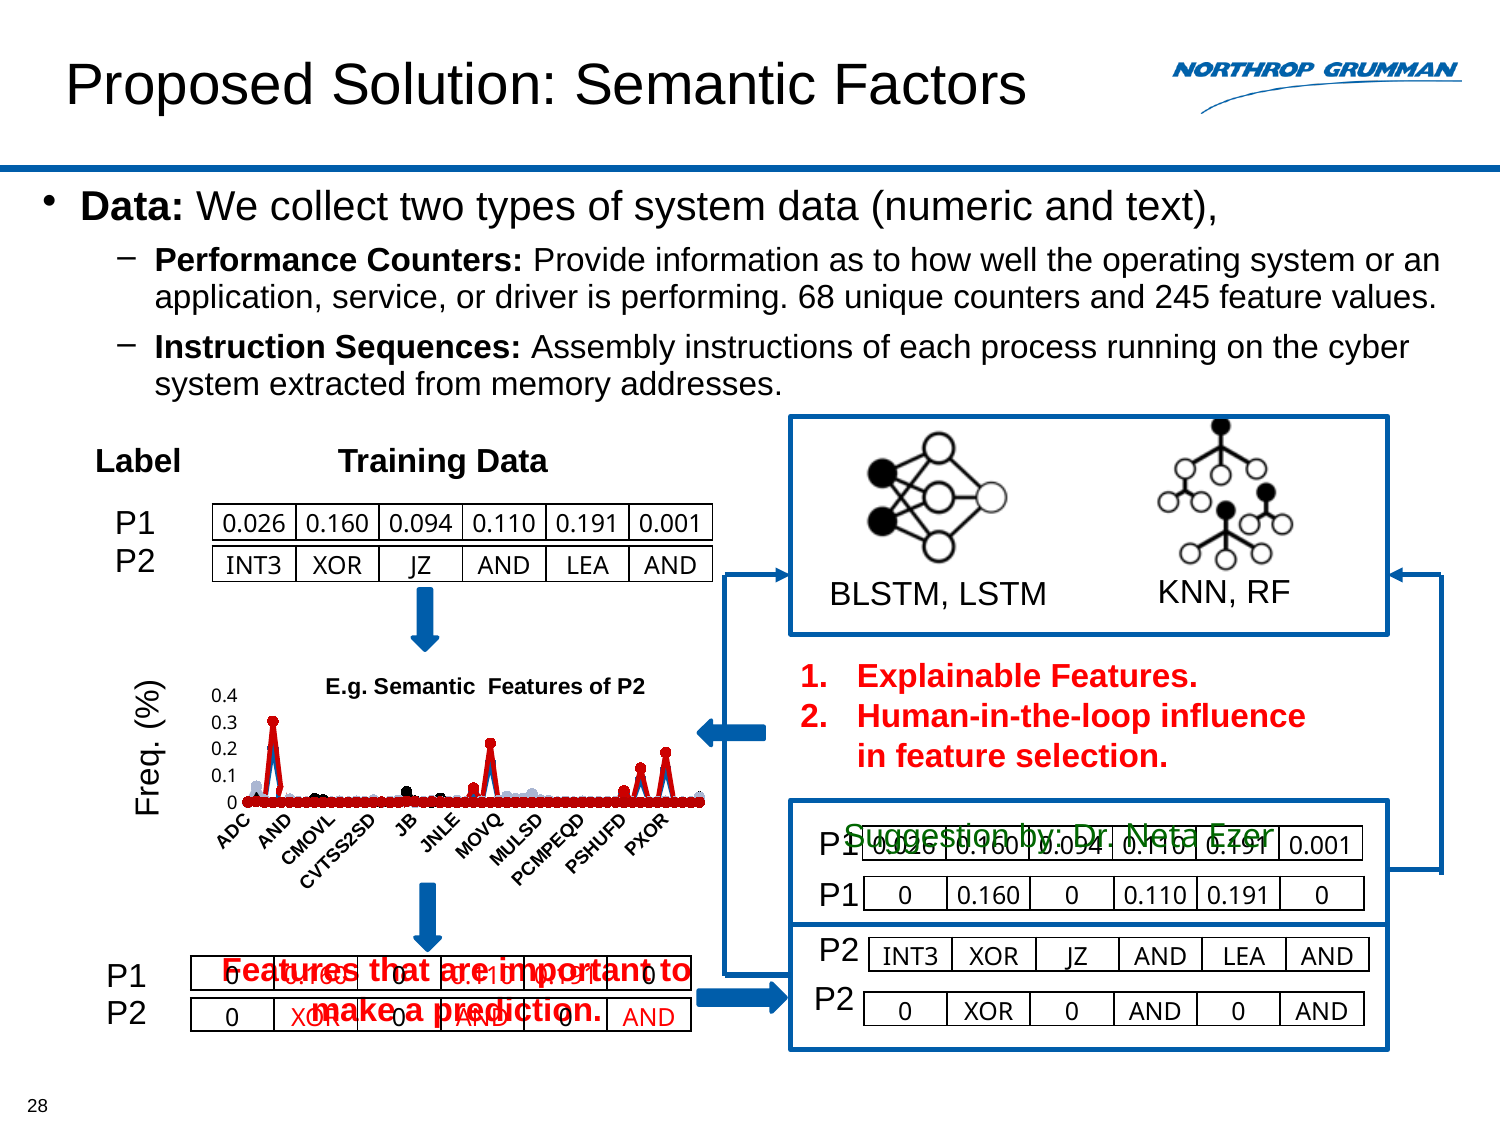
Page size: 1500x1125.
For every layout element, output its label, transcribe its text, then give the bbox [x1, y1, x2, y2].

text_box [789, 798, 1390, 1052]
table_header 0.026 [213, 505, 295, 539]
table_header INT3 [213, 547, 295, 581]
table_header 0.191 [547, 505, 628, 539]
text_box [729, 724, 766, 742]
table_header AND [630, 547, 712, 581]
text_box Explainable Features. Human-in-the-loop influence in feature selection. Suggestion by: Dr. Neta Ezer [785, 646, 1342, 862]
text_box P1 [100, 494, 171, 531]
text_box P2 [91, 984, 162, 1039]
text_box [696, 984, 788, 1014]
text_box P1 [91, 946, 162, 984]
slide_number 28 [9, 1085, 66, 1125]
table_header XOR [275, 999, 357, 1030]
text_box P2 [100, 531, 171, 587]
text_box Label [80, 431, 197, 487]
table_header 0.160 [297, 505, 378, 539]
table_header JZ [380, 547, 462, 581]
picture [1172, 62, 1462, 114]
text_box [413, 908, 443, 953]
chart [199, 622, 714, 901]
title Proposed Solution: Semantic Factors [49, 12, 1151, 151]
table_header 0 [358, 999, 440, 1030]
table_header LEA [547, 547, 628, 581]
text_box [789, 414, 1390, 636]
text_box [416, 587, 434, 621]
picture [832, 399, 1030, 597]
table_header AND [608, 999, 690, 1030]
table_header AND [442, 999, 523, 1030]
list Data: We collect two types of system data (numeric and text), Performance Counters: Provide information as to how well the operating system or an application, service, or driver is performing. 68 unique counters and 245 feature values. Instruction Sequences: Assembly instructions of each process running on the cyber system extracted from memory addresses. [27, 174, 1463, 1087]
table_header 0.001 [630, 505, 712, 539]
text_box Freq. (%) [117, 643, 173, 854]
table_header AND [463, 547, 545, 581]
table_header 0.110 [463, 505, 545, 539]
table_header 0 [192, 999, 273, 1030]
table_header 0 [525, 999, 606, 1030]
table_header 0.094 [380, 505, 462, 539]
table_header XOR [297, 547, 378, 581]
text_box Training Data [323, 431, 564, 487]
picture [1130, 399, 1318, 588]
